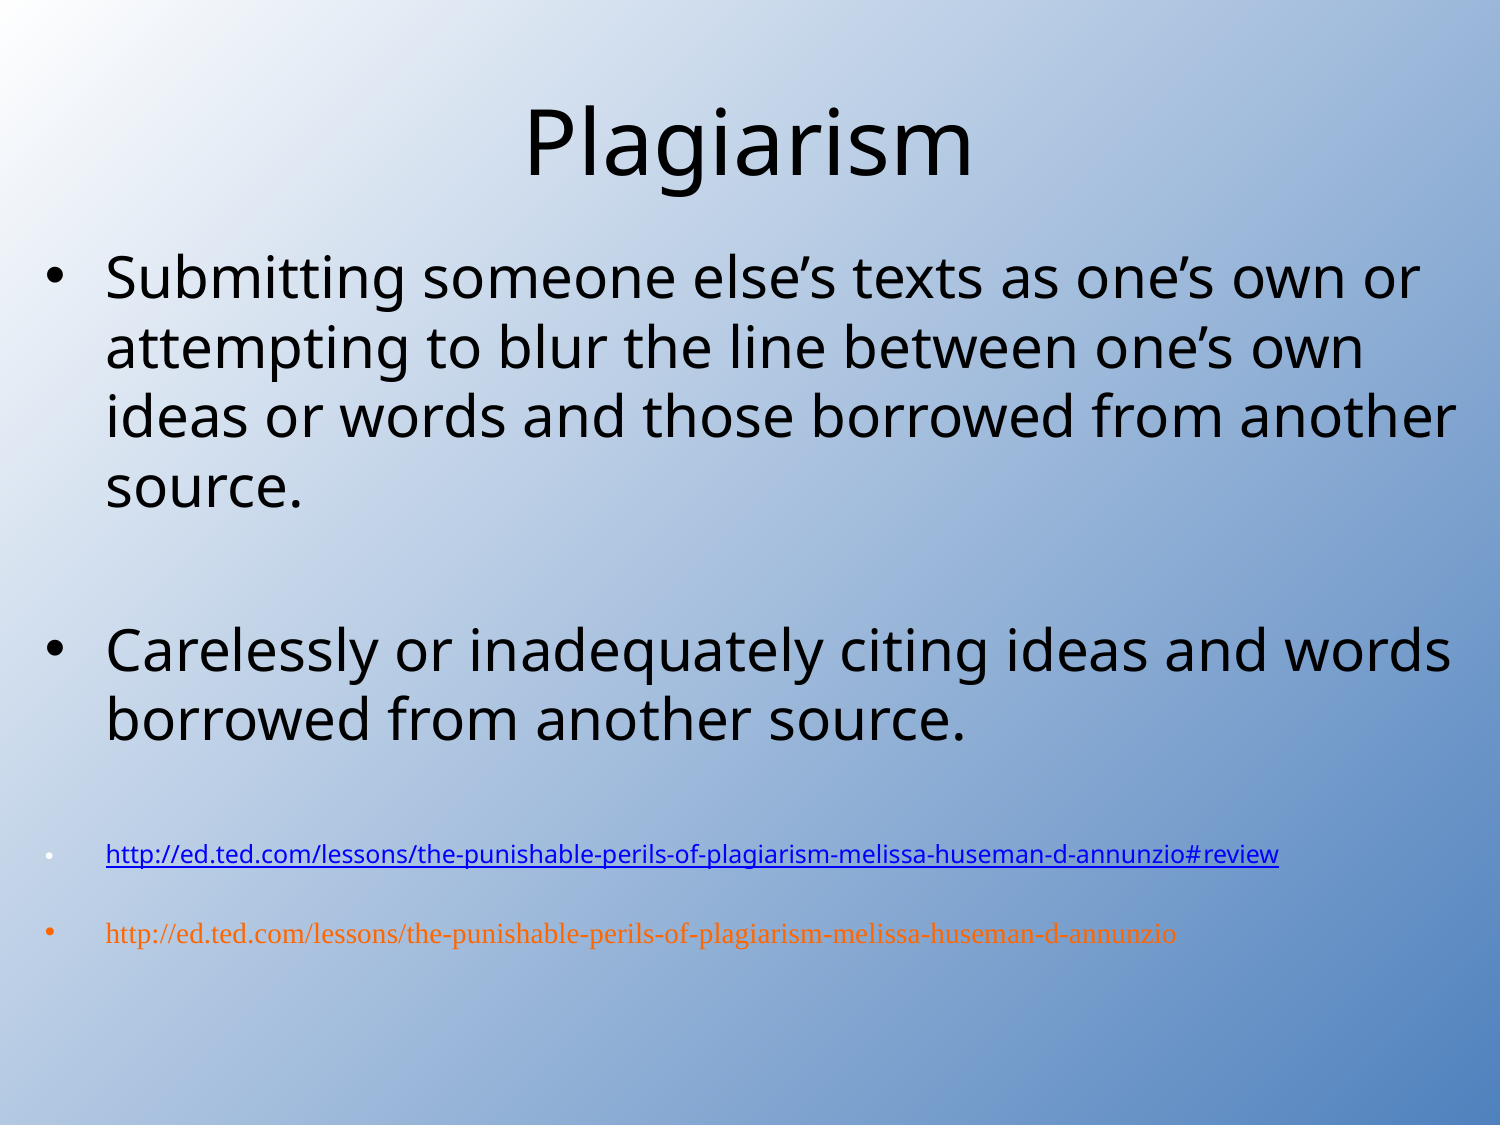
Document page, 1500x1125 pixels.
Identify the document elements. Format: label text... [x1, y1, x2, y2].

title Plagiarism [75, 45, 1425, 232]
list Submitting someone else’s texts as one’s own or attempting to blur the line between one’s own ideas or words and those borrowed from another source. Carelessly or inadequately citing ideas and words borrowed from another source. http://ed.ted.com/lessons/the-punishable-perils-of-plagiarism-melissa-huseman-d-annunzio#review http://ed.ted.com/lessons/the-punishable-perils-of-plagiarism-melissa-huseman-d-annunzio [29, 232, 1474, 1049]
